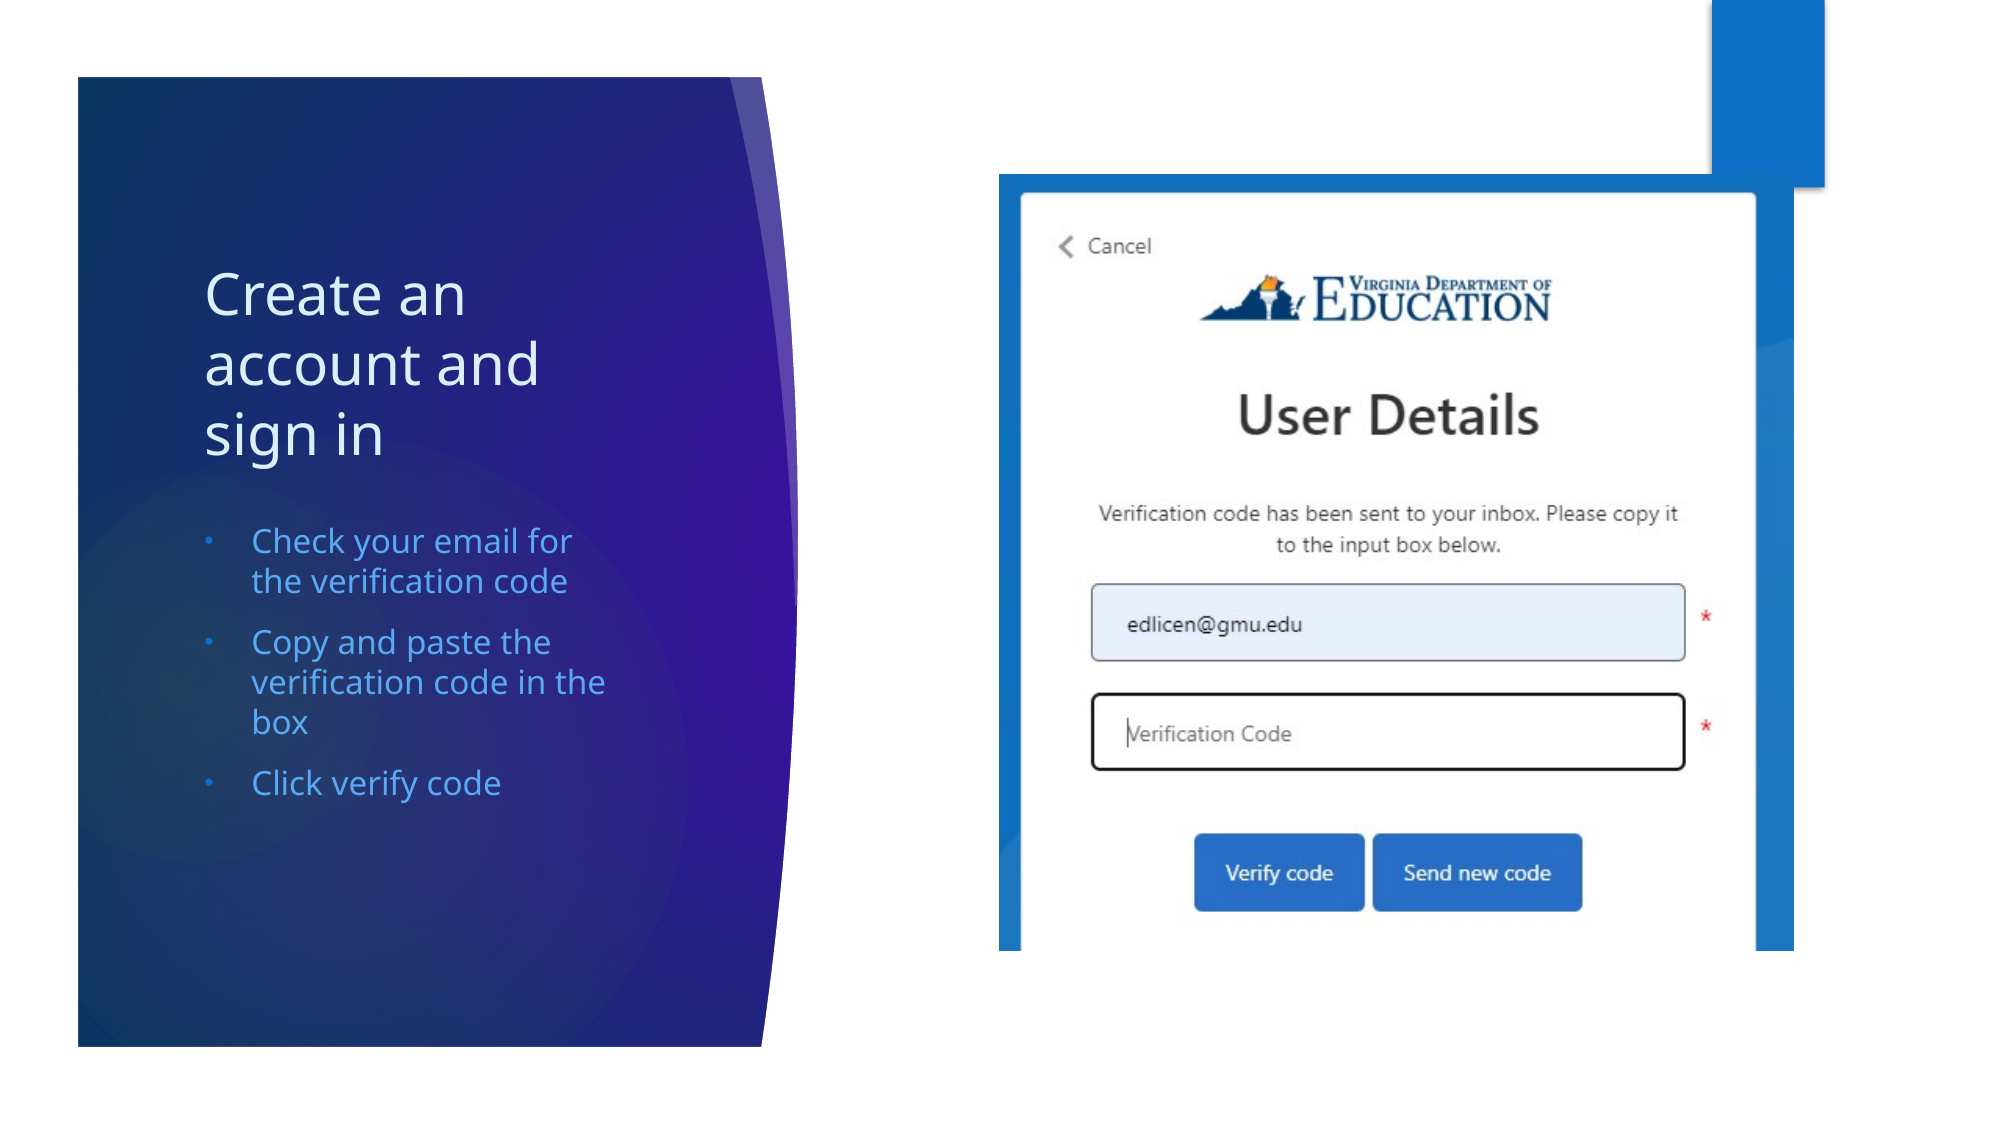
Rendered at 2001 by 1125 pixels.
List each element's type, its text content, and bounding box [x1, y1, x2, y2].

title Create an account and sign in [189, 212, 648, 475]
list Check your email for the verification code Copy and paste the verification code in the box Click verify code [189, 513, 648, 989]
picture [999, 173, 1794, 951]
